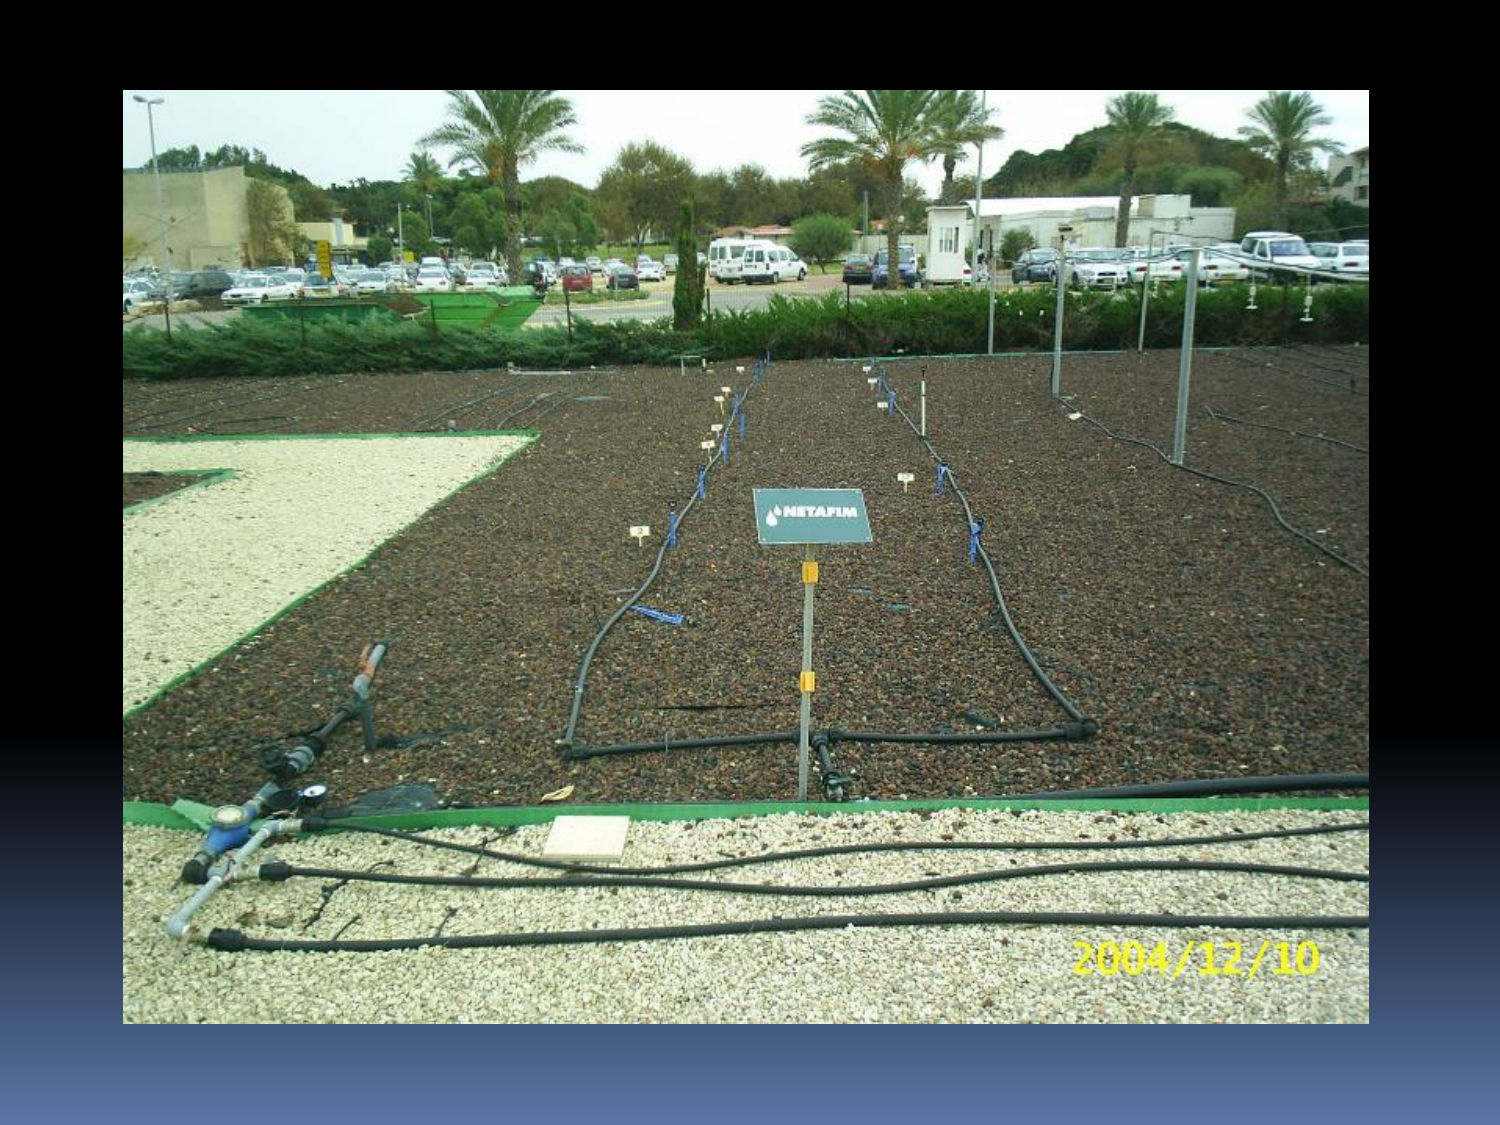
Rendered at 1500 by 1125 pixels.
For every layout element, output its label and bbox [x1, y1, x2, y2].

list [123, 89, 1370, 1025]
